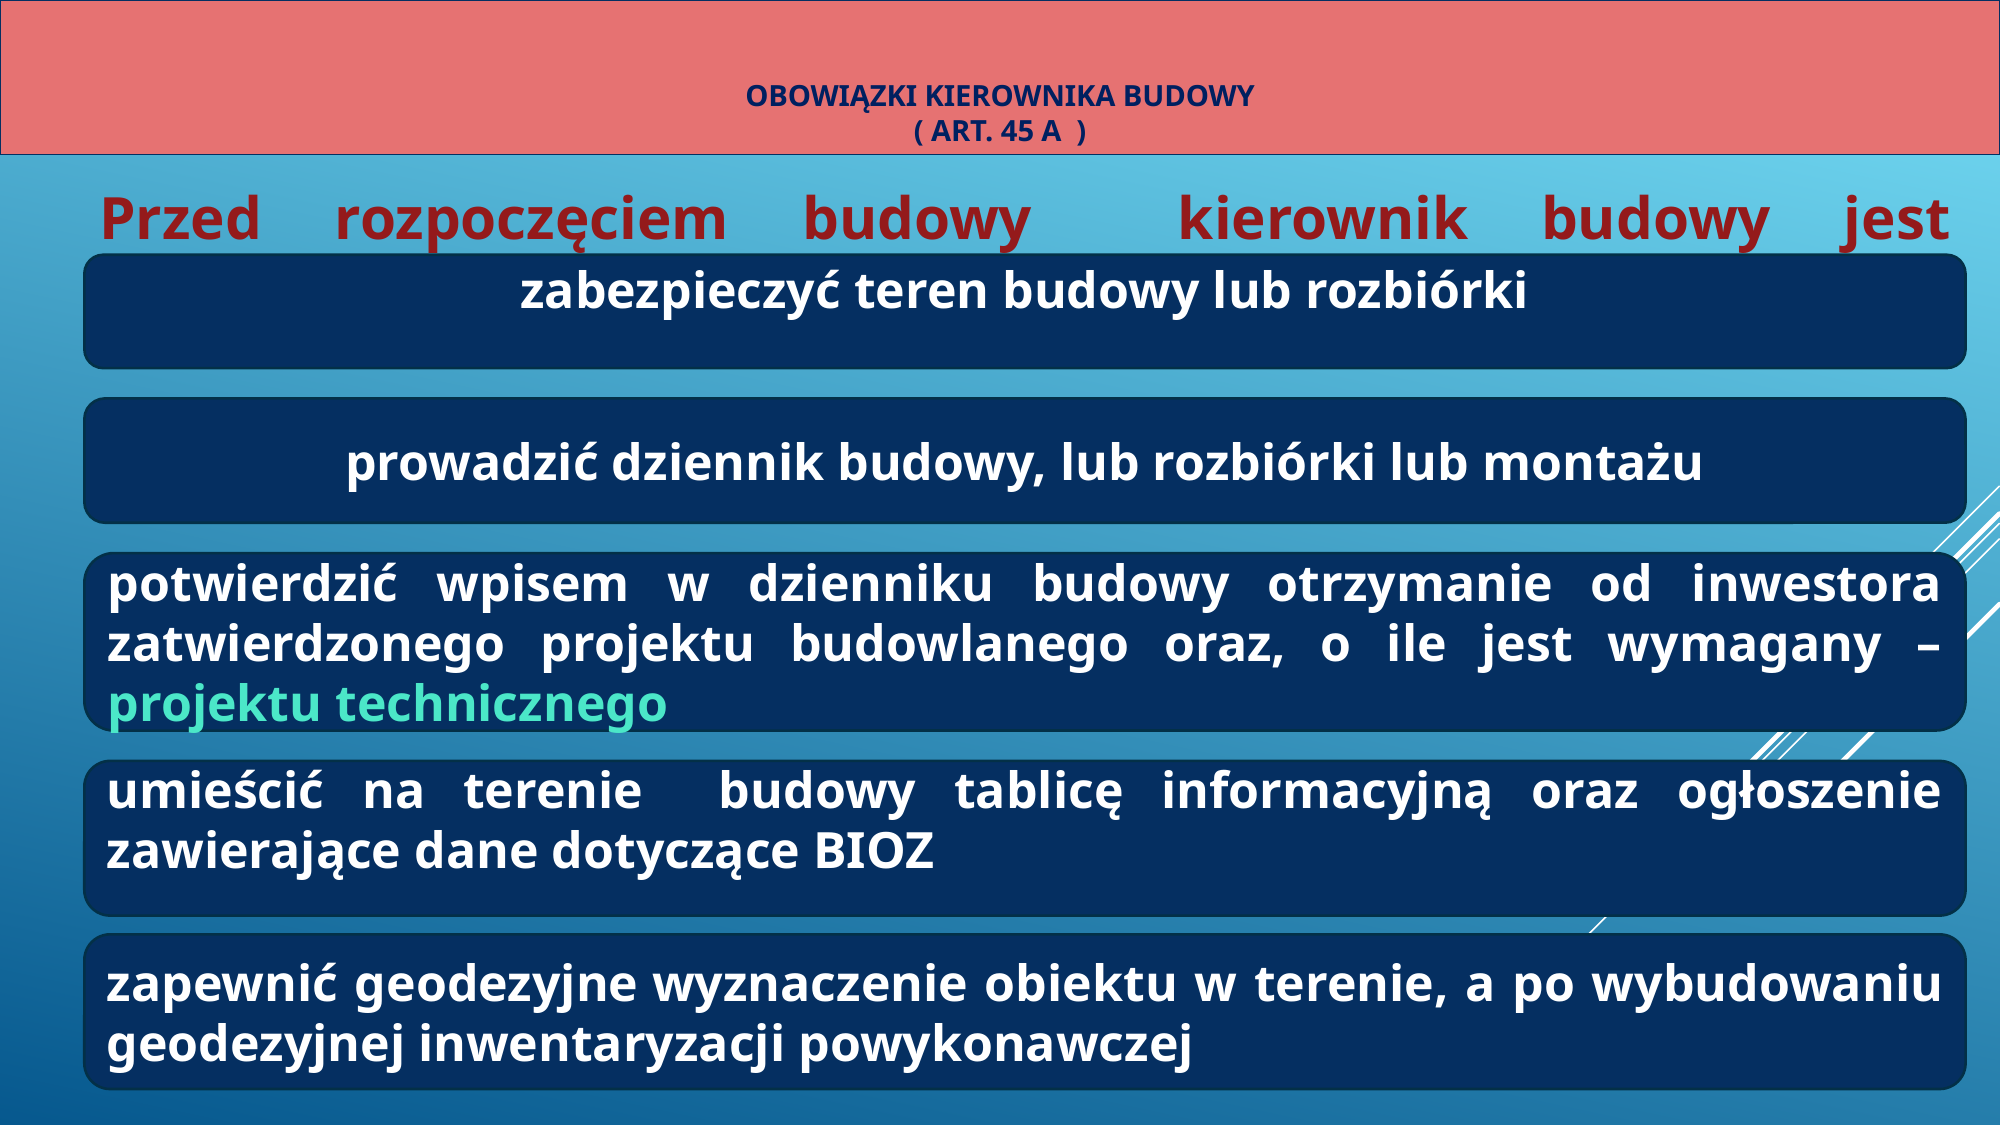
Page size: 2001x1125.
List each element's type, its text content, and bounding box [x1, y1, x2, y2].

text_box zabezpieczyć teren budowy lub rozbiórki [83, 253, 1967, 370]
text_box prowadzić dziennik budowy, lub rozbiórki lub montażu [83, 397, 1967, 525]
text_box potwierdzić wpisem w dzienniku budowy otrzymanie od inwestora zatwierdzonego projektu budowlanego oraz, o ile jest wymagany – projektu technicznego [83, 551, 1967, 732]
title Obowiązki kierownika budowy ( art. 45 a ) [0, 0, 2000, 155]
text_box zapewnić geodezyjne wyznaczenie obiektu w terenie, a po wybudowaniu geodezyjnej inwentaryzacji powykonawczej [82, 933, 1967, 1091]
text_box Przed rozpoczęciem budowy kierownik budowy jest obowiązany [84, 511, 1966, 572]
text_box Przed rozpoczęciem budowy kierownik budowy jest obowiązany [84, 712, 1966, 776]
text_box umieścić na terenie budowy tablicę informacyjną oraz ogłoszenie zawierające dane dotyczące BIOZ [82, 759, 1967, 917]
text_box Przed rozpoczęciem budowy kierownik budowy jest obowiązany [84, 900, 1966, 948]
text_box Przed rozpoczęciem budowy kierownik budowy jest obowiązany [84, 173, 1966, 265]
text_box Przed rozpoczęciem budowy kierownik budowy jest obowiązany [84, 358, 1966, 410]
